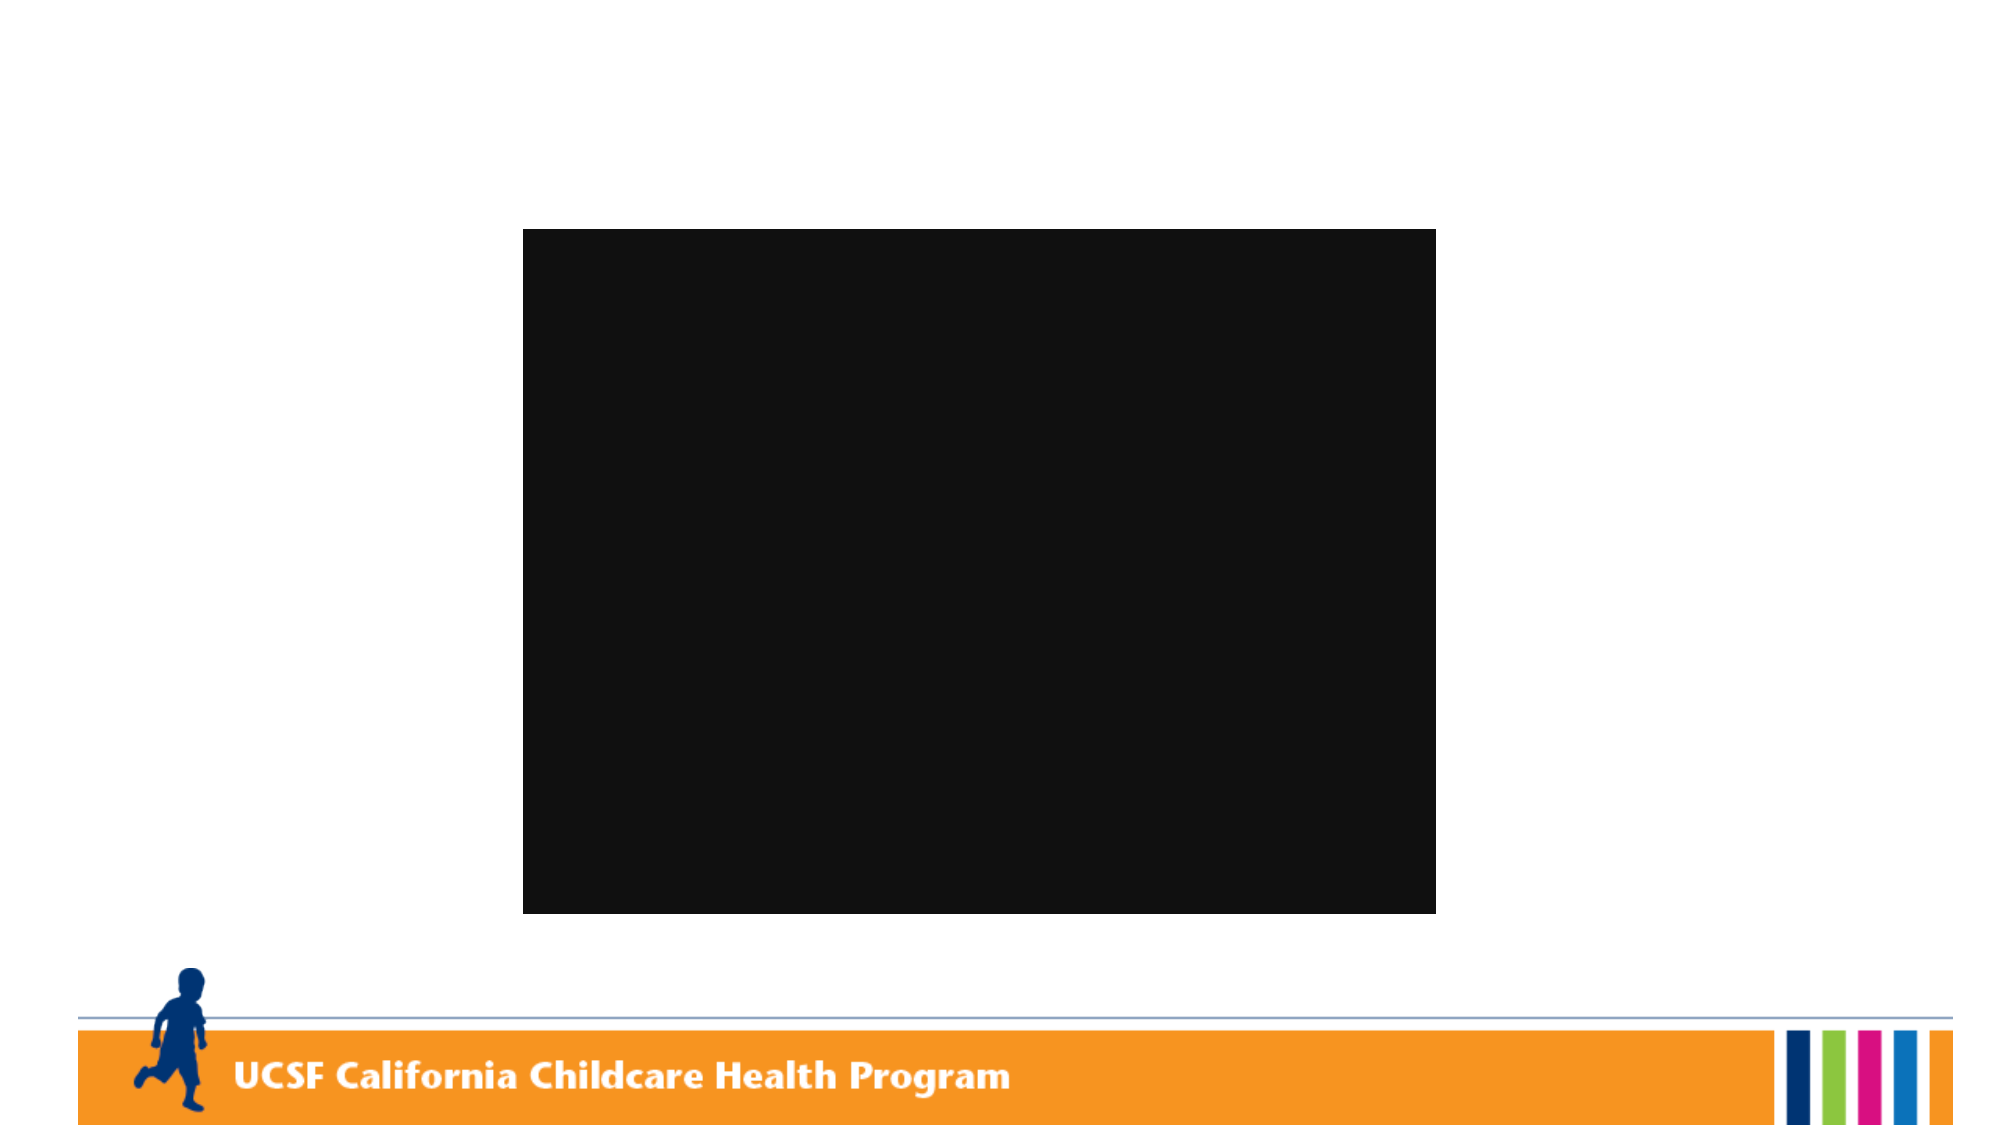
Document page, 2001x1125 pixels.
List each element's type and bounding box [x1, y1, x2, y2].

picture [78, 968, 1953, 1125]
picture [523, 229, 1436, 914]
